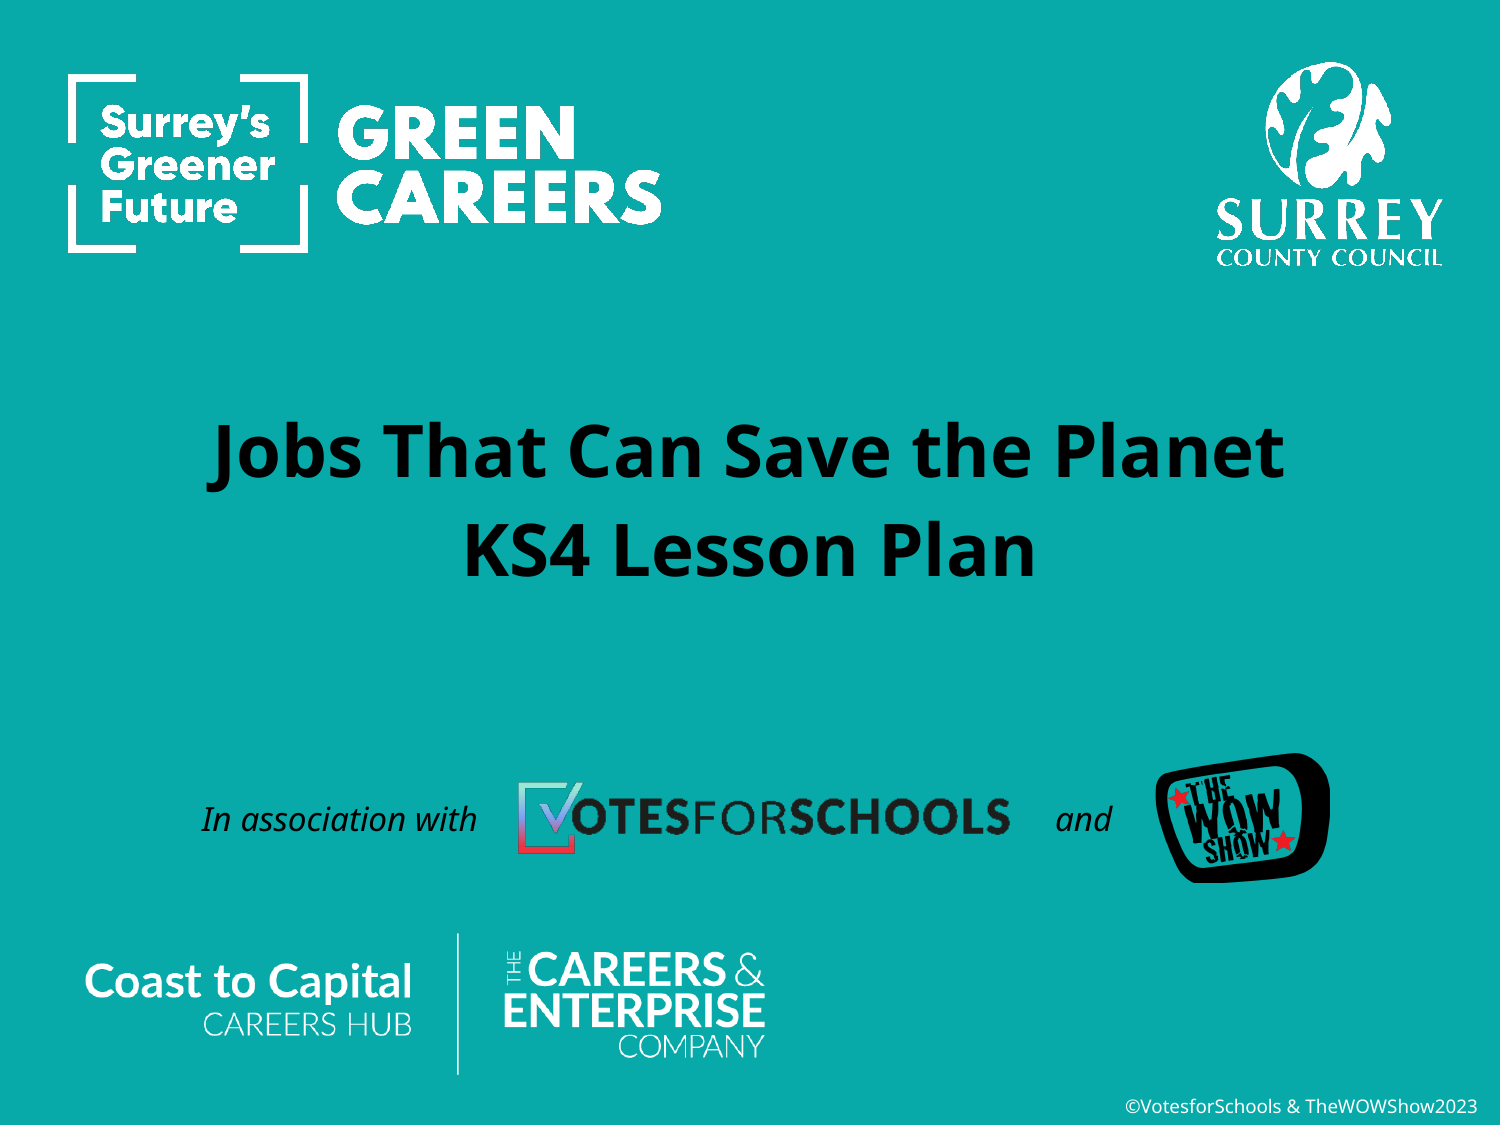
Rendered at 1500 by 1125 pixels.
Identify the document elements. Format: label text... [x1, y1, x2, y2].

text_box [169, 753, 1330, 884]
text_box ©VotesforSchools & TheWOWShow2023 [1044, 1075, 1493, 1125]
subtitle Jobs That Can Save the Planet KS4 Lesson Plan [187, 407, 1313, 612]
picture [1216, 62, 1443, 266]
picture [57, 62, 678, 266]
picture [2, 818, 885, 1125]
